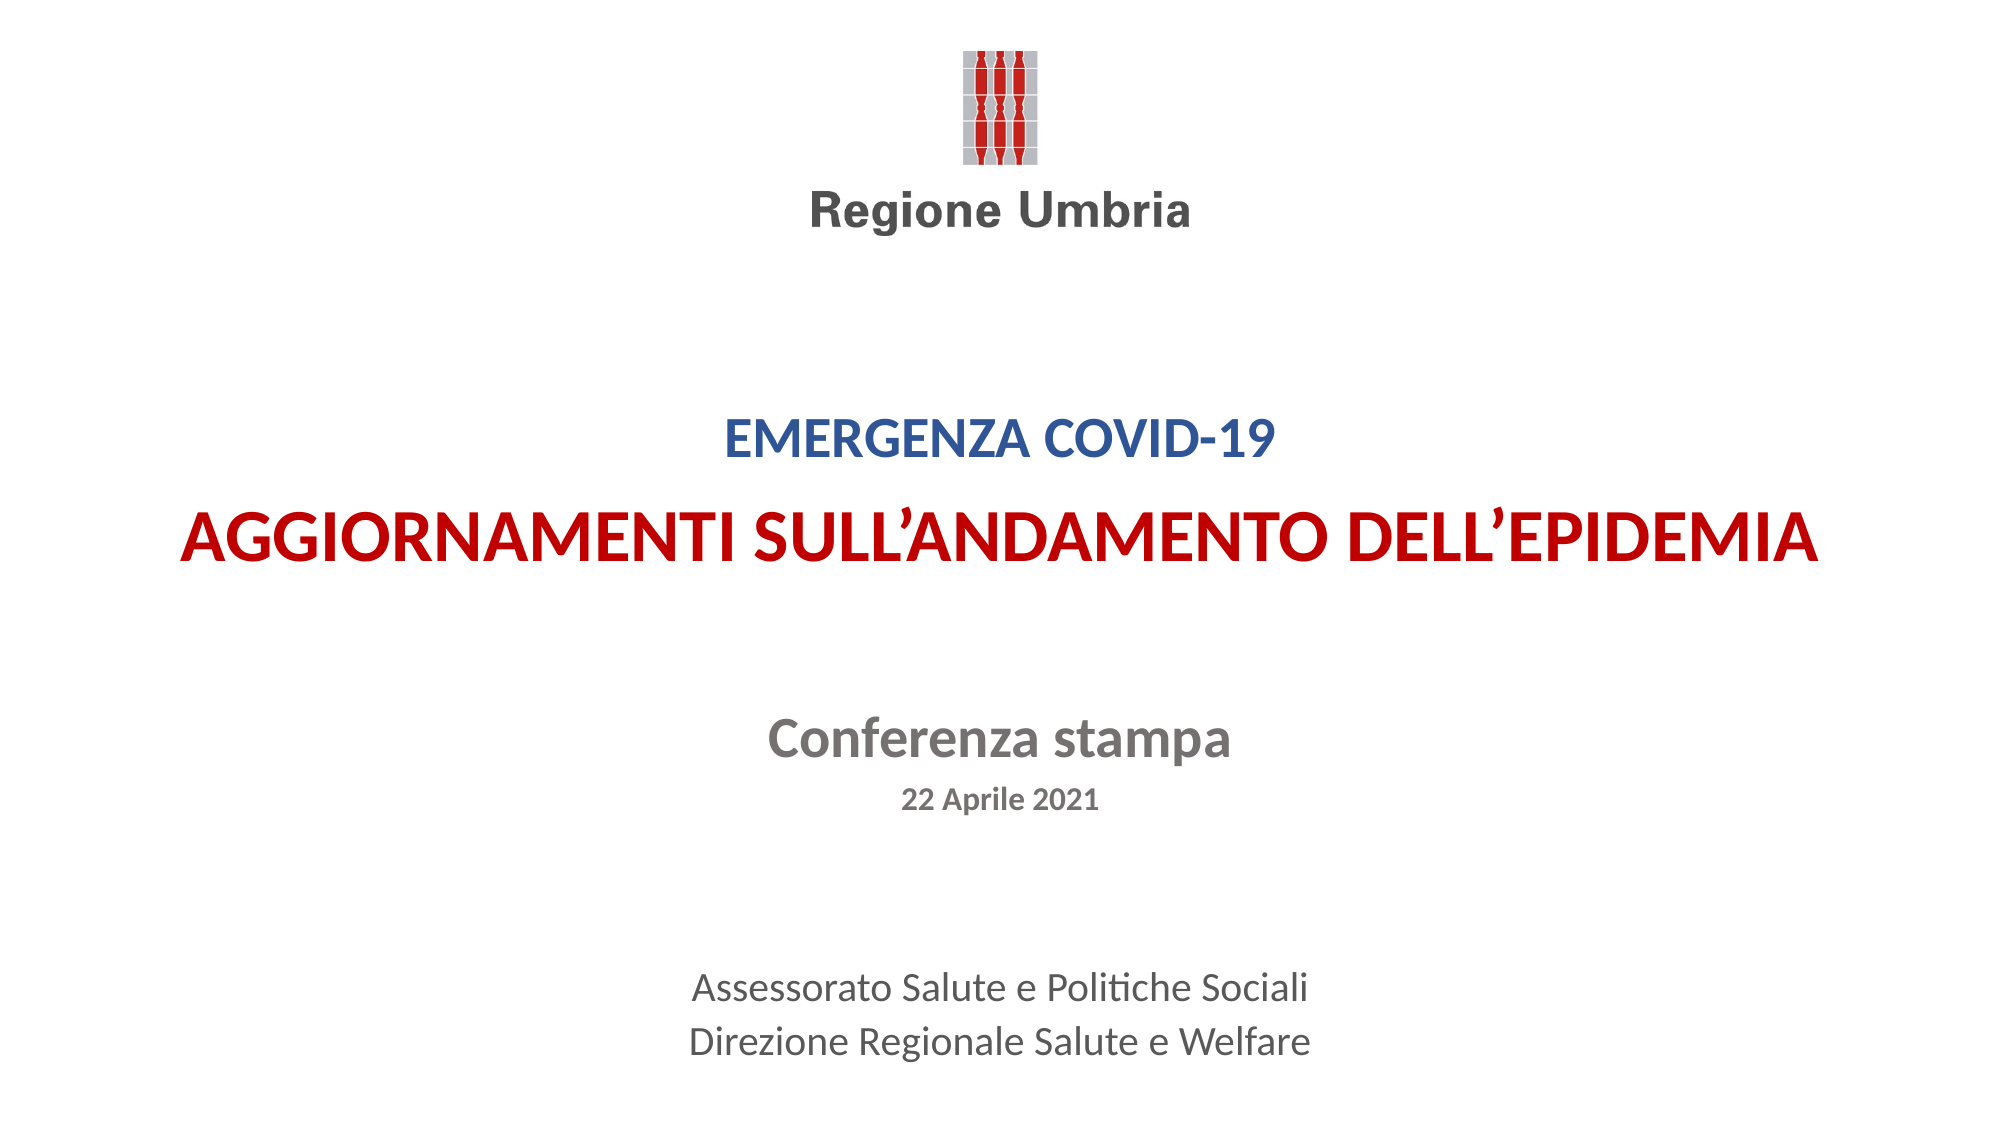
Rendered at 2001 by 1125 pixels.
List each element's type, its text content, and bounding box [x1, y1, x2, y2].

title EMERGENZA COVID-19 AGGIORNAMENTI SULL’ANDAMENTO DELL’EPIDEMIA Conferenza stampa 22 Aprile 2021 [111, 349, 1890, 864]
text_box Assessorato Salute e Politiche Sociali Direzione Regionale Salute e Welfare [567, 948, 1433, 1085]
picture [812, 50, 1189, 236]
